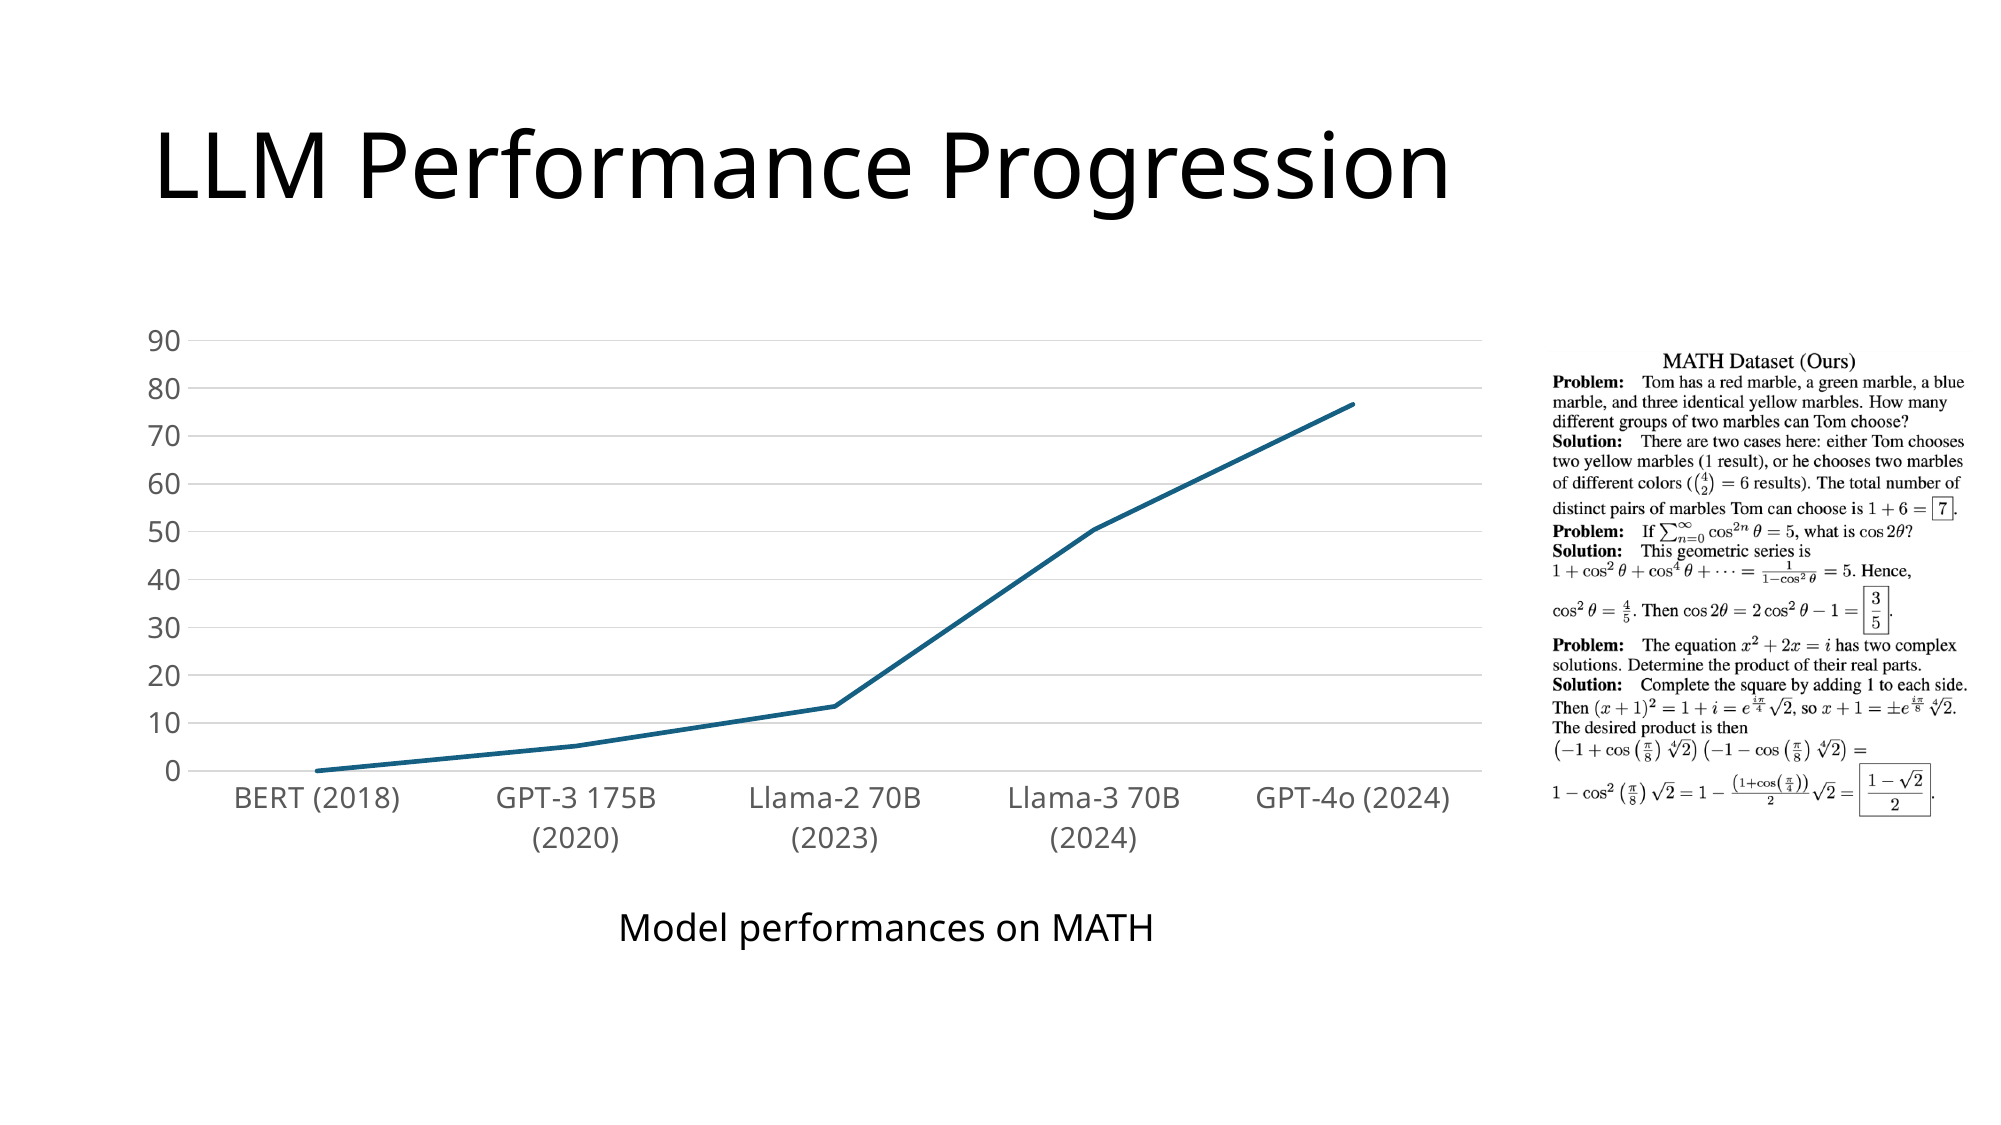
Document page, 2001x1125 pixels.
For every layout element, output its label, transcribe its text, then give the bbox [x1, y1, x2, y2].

title LLM Performance Progression [137, 59, 1863, 278]
chart [118, 308, 1511, 870]
text_box Model performances on MATH [603, 896, 1295, 957]
picture [1547, 339, 1996, 822]
